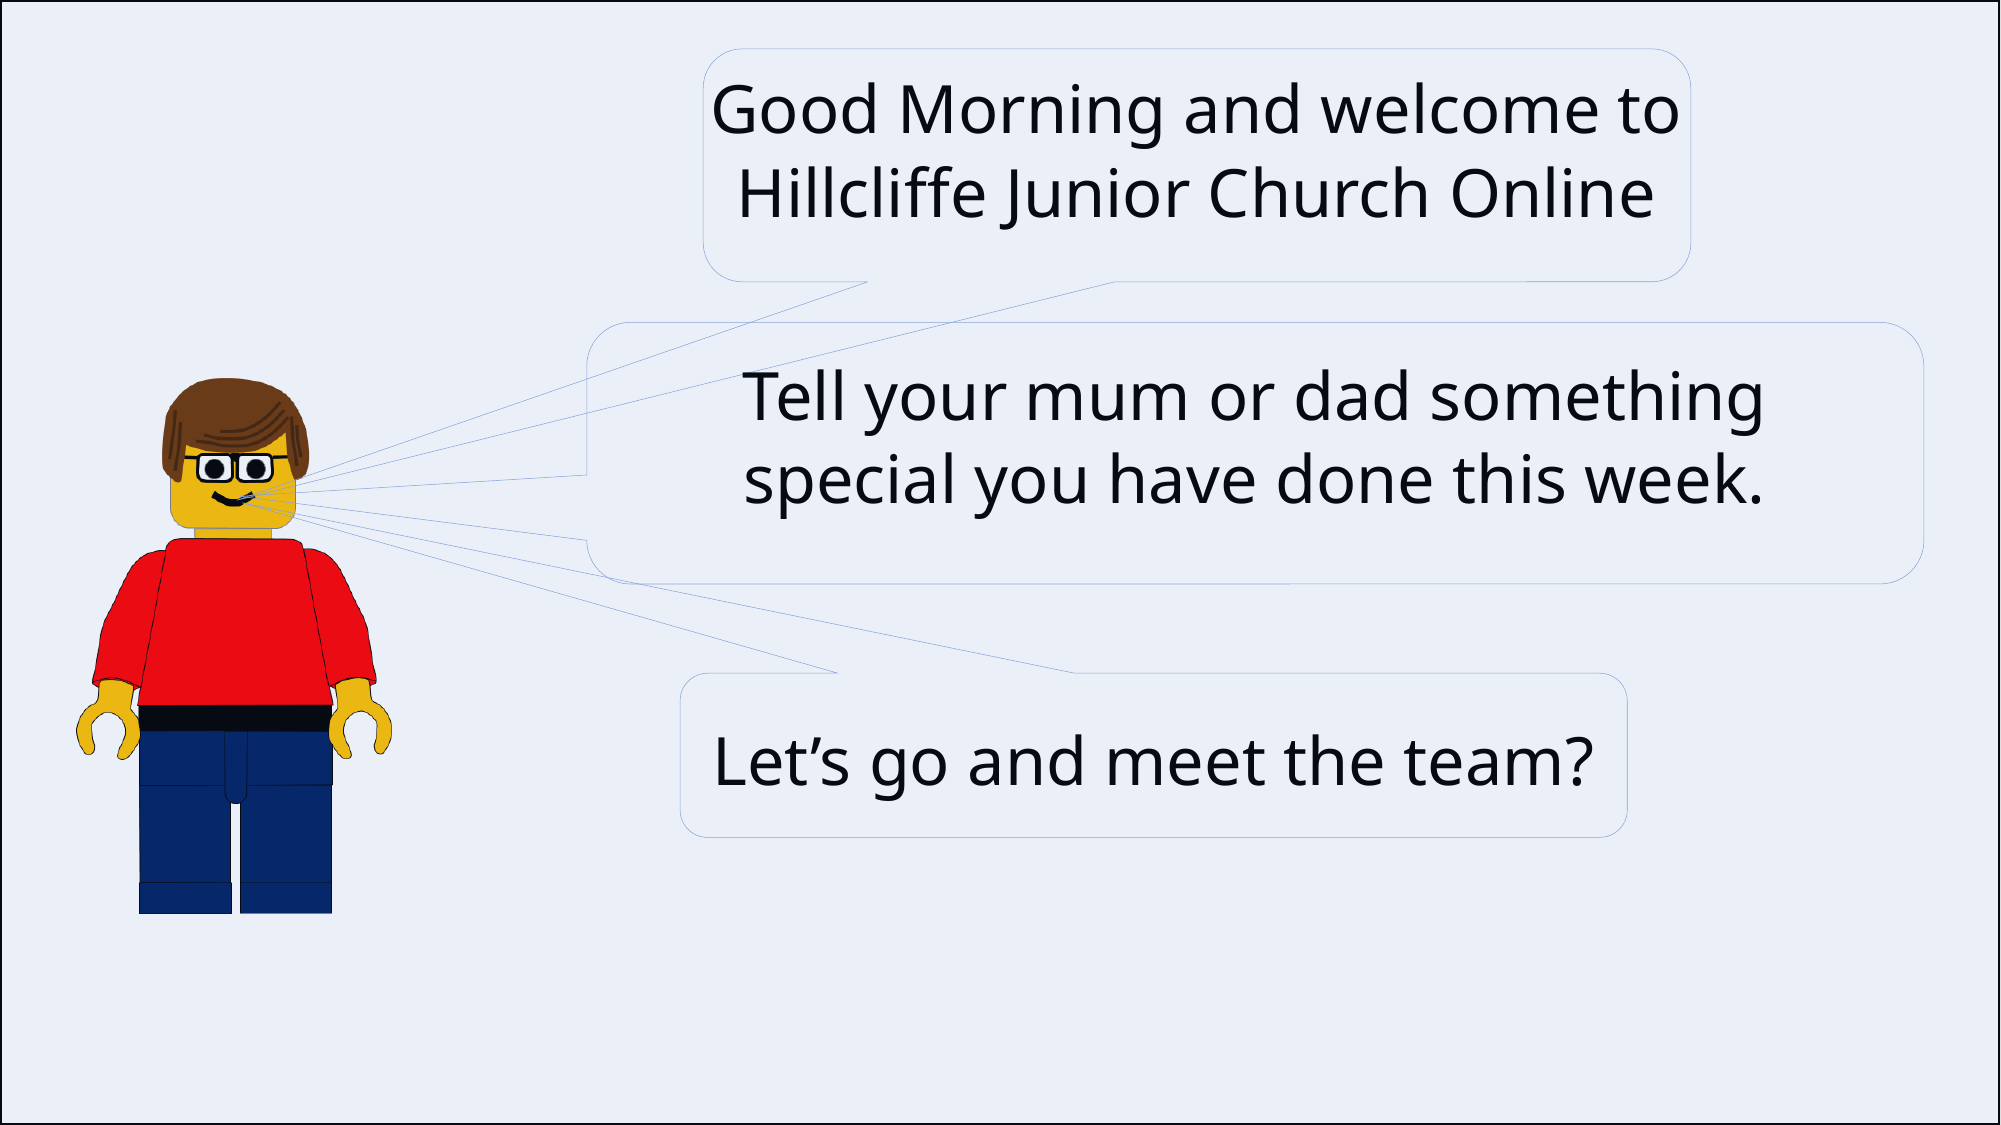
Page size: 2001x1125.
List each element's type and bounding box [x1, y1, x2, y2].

text_box [586, 322, 1924, 584]
picture [76, 378, 392, 914]
text_box [0, 0, 2000, 1125]
text_box [703, 48, 1691, 282]
text_box [596, 673, 1711, 838]
